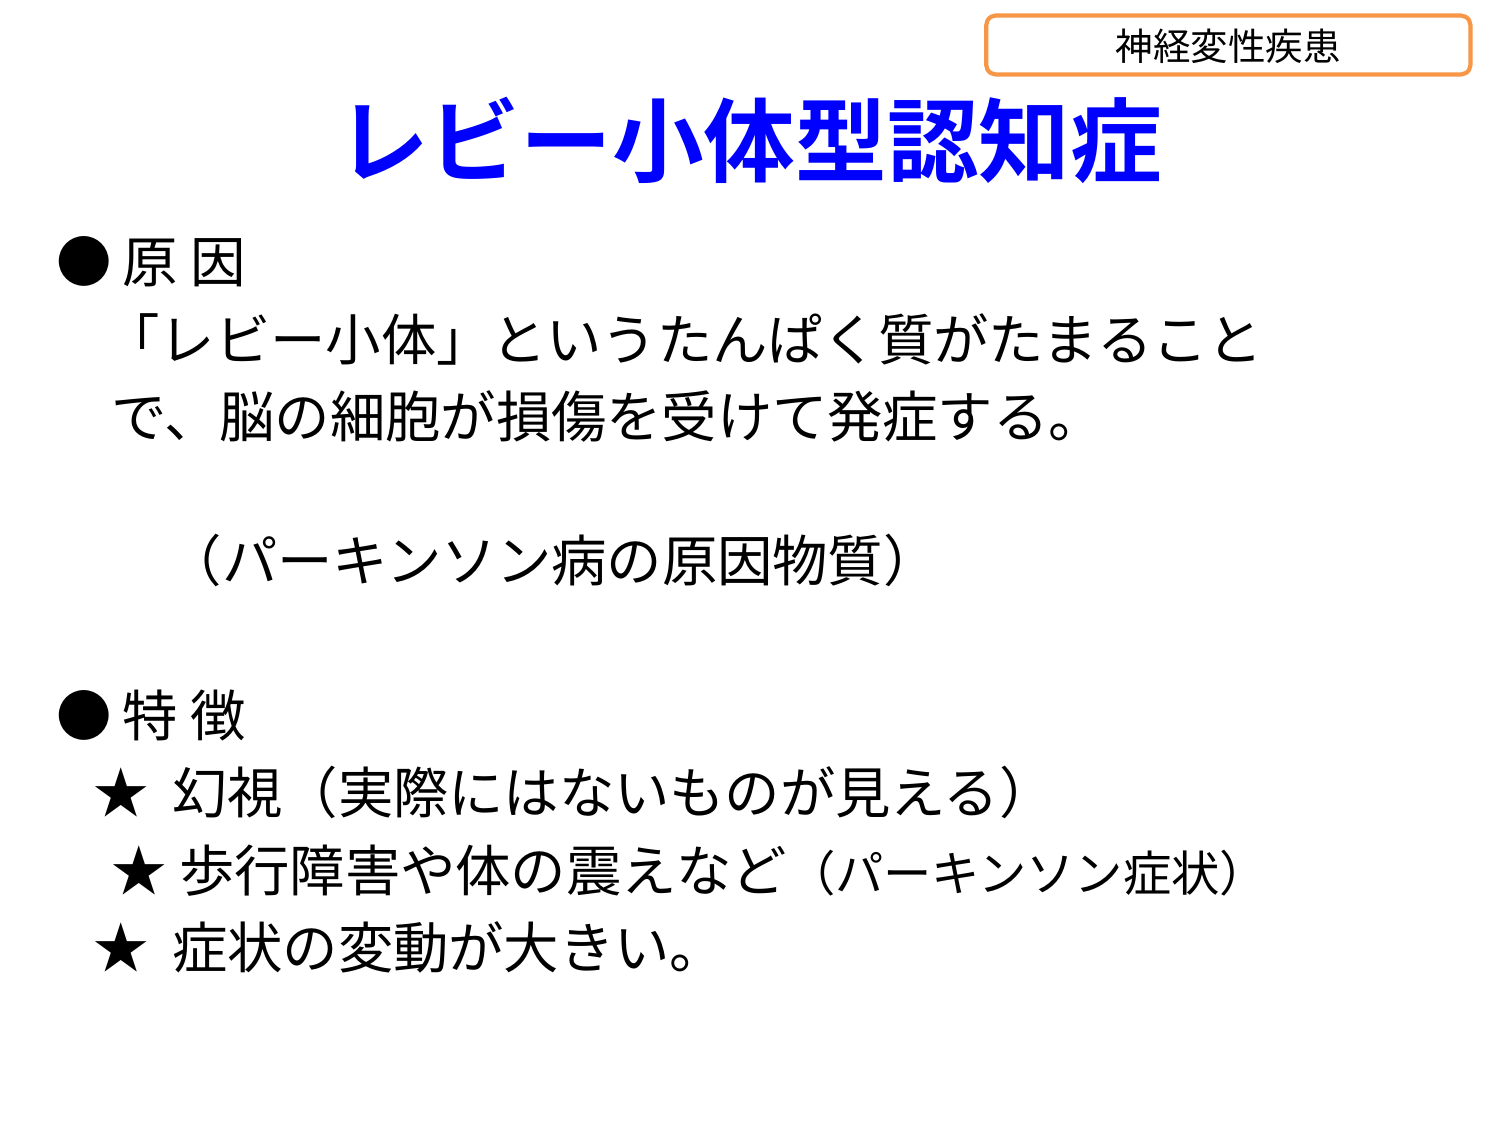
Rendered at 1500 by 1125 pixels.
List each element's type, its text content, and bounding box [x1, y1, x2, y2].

text_box 神経変性疾患 [984, 13, 1473, 77]
list ●原 因 「レビー小体」というたんぱく質がたまること で、脳の細胞が損傷を受けて発症する。 （パーキンソン病の原因物質） ●特 徴 ★ 幻視（実際にはないものが見える） ★ 歩行障害や体の震えなど（パーキンソン症状） ★ 症状の変動が大きい。 [41, 219, 1459, 988]
title レビー小体型認知症 [75, 45, 1425, 219]
